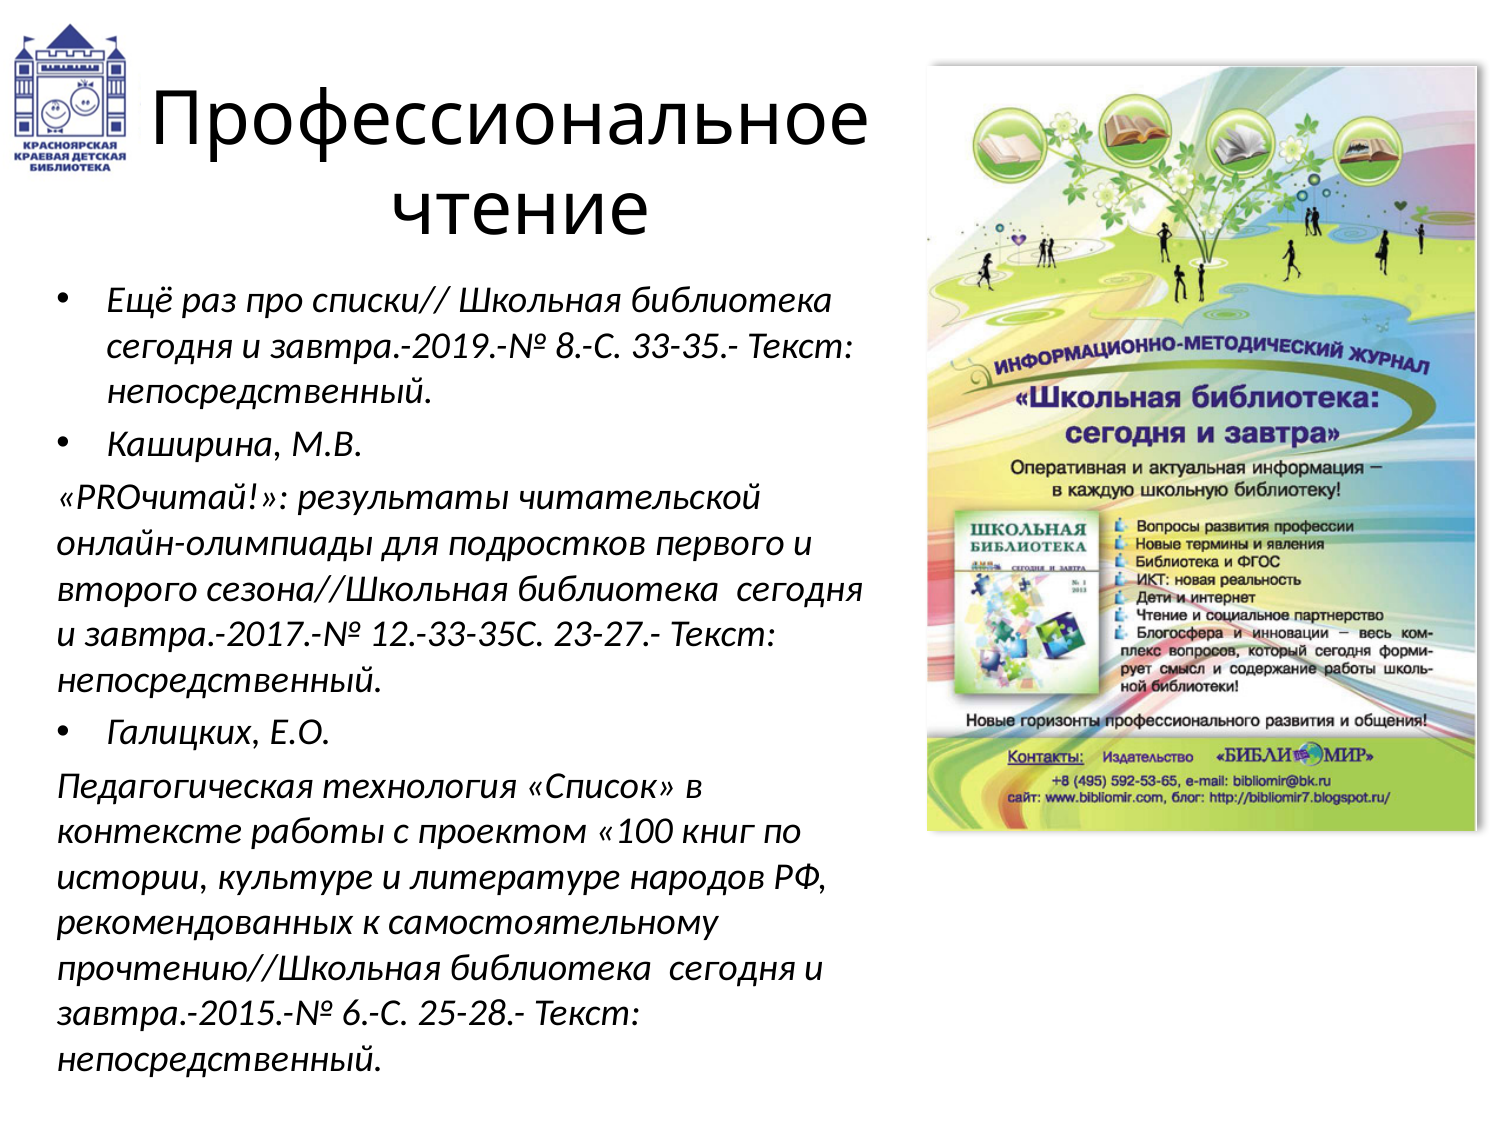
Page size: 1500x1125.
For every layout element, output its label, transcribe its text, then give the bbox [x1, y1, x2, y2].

list Ещё раз про списки// Школьная библиотека сегодня и завтра.-2019.-№ 8.-С. 33-35.- Текст: непосредственный. Каширина, М.В. «РROчитай!»: результаты читательской онлайн-олимпиады для подростков первого и второго сезона//Школьная библиотека сегодня и завтра.-2017.-№ 12.-33-35С. 23-27.- Текст: непосредственный. Галицких, Е.О. Педагогическая технология «Список» в контексте работы с проектом «100 книг по истории, культуре и литературе народов РФ, рекомендованных к самостоятельному прочтению//Школьная библиотека сегодня и завтра.-2015.-№ 6.-С. 25-28.- Текст: непосредственный. [41, 267, 904, 1093]
picture [926, 66, 1477, 832]
title Профессиональное чтение [76, 66, 924, 254]
picture [0, 0, 142, 190]
